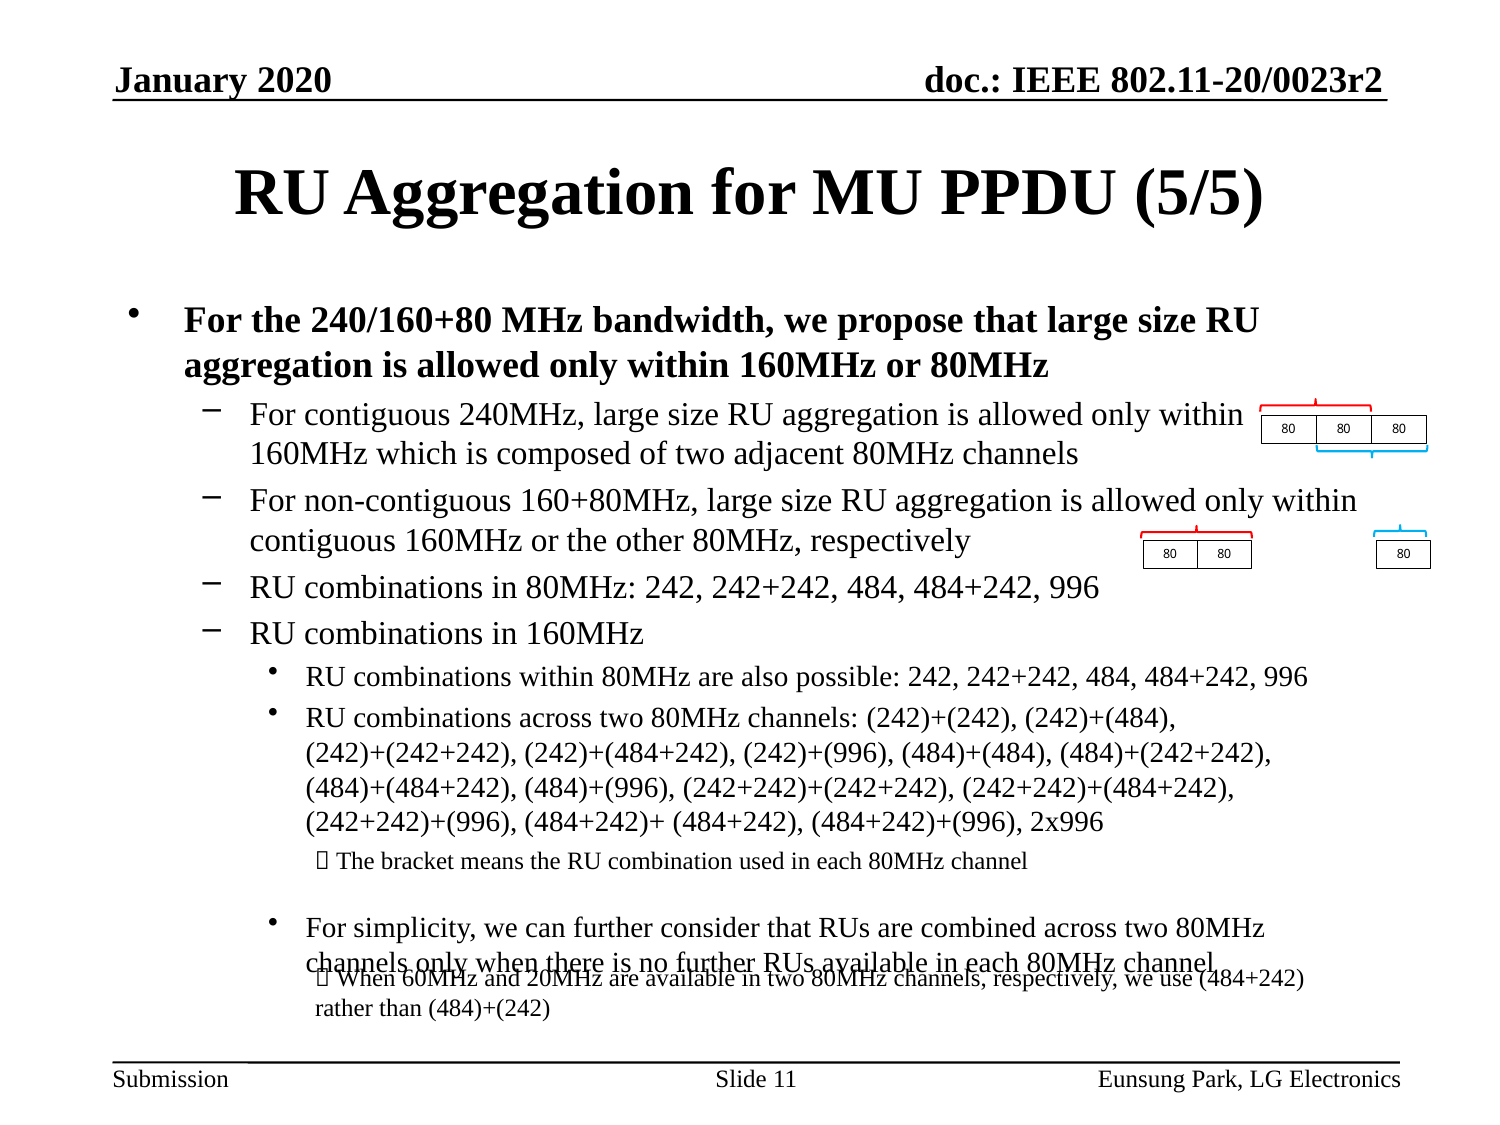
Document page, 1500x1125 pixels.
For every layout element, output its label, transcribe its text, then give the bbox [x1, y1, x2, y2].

text_box  The bracket means the RU combination used in each 80MHz channel [300, 837, 1244, 883]
title RU Aggregation for MU PPDU (5/5) [112, 112, 1388, 263]
list For the 240/160+80 MHz bandwidth, we propose that large size RU aggregation is allowed only within 160MHz or 80MHz For contiguous 240MHz, large size RU aggregation is allowed only within 160MHz which is composed of two adjacent 80MHz channels For non-contiguous 160+80MHz, large size RU aggregation is allowed only within contiguous 160MHz or the other 80MHz, respectively RU combinations in 80MHz: 242, 242+242, 484, 484+242, 996 RU combinations in 160MHz RU combinations within 80MHz are also possible: 242, 242+242, 484, 484+242, 996 RU combinations across two 80MHz channels: (242)+(242), (242)+(484), (242)+(242+242), (242)+(484+242), (242)+(996), (484)+(484), (484)+(242+242), (484)+(484+242), (484)+(996), (242+242)+(242+242), (242+242)+(484+242), (242+242)+(996), (484+242)+ (484+242), (484+242)+(996), 2x996 For simplicity, we can further consider that RUs are combined across two 80MHz channels only when there is no further RUs available in each 80MHz channel [112, 287, 1388, 1000]
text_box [1140, 476, 1432, 588]
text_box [1258, 349, 1428, 475]
footer Eunsung Park, LG Electronics [1038, 1061, 1402, 1093]
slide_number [114, 54, 335, 101]
slide_number Slide 11 [712, 1061, 800, 1093]
text_box  When 60MHz and 20MHz are available in two 80MHz channels, respectively, we use (484+242) rather than (484)+(242) [300, 953, 1338, 1029]
